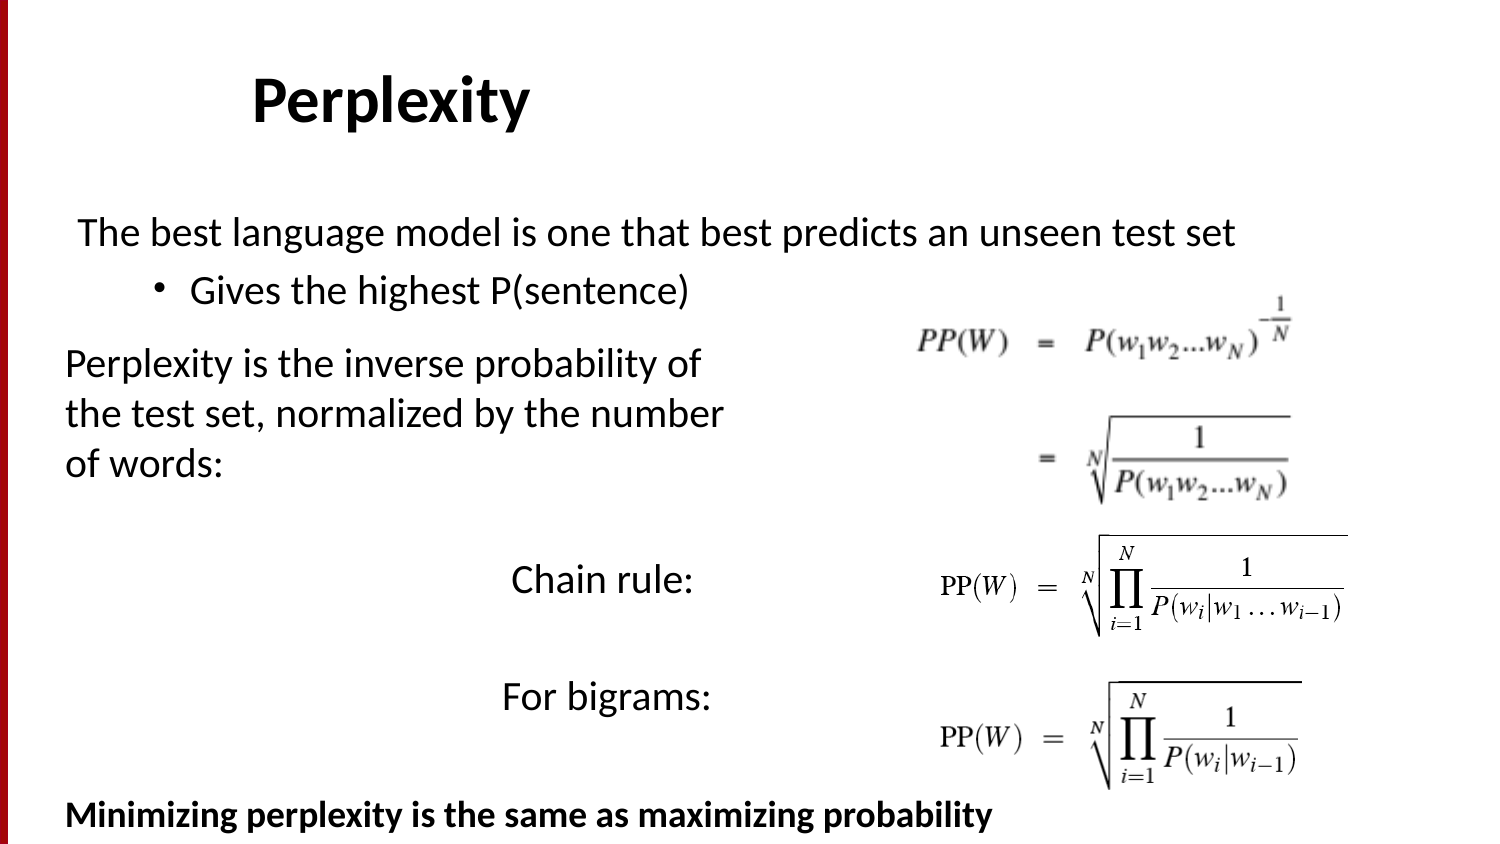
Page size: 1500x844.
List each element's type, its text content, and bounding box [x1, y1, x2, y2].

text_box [879, 259, 1330, 535]
title Perplexity [237, 21, 1463, 144]
picture [933, 521, 1351, 640]
list Perplexity is the inverse probability of the test set, normalized by the number of words: Chain rule: For bigrams: [50, 328, 750, 782]
text_box Minimizing perplexity is the same as maximizing probability [50, 782, 1194, 843]
picture [935, 671, 1305, 792]
text_box The best language model is one that best predicts an unseen test set Gives the highest P(sentence) [62, 196, 1350, 260]
